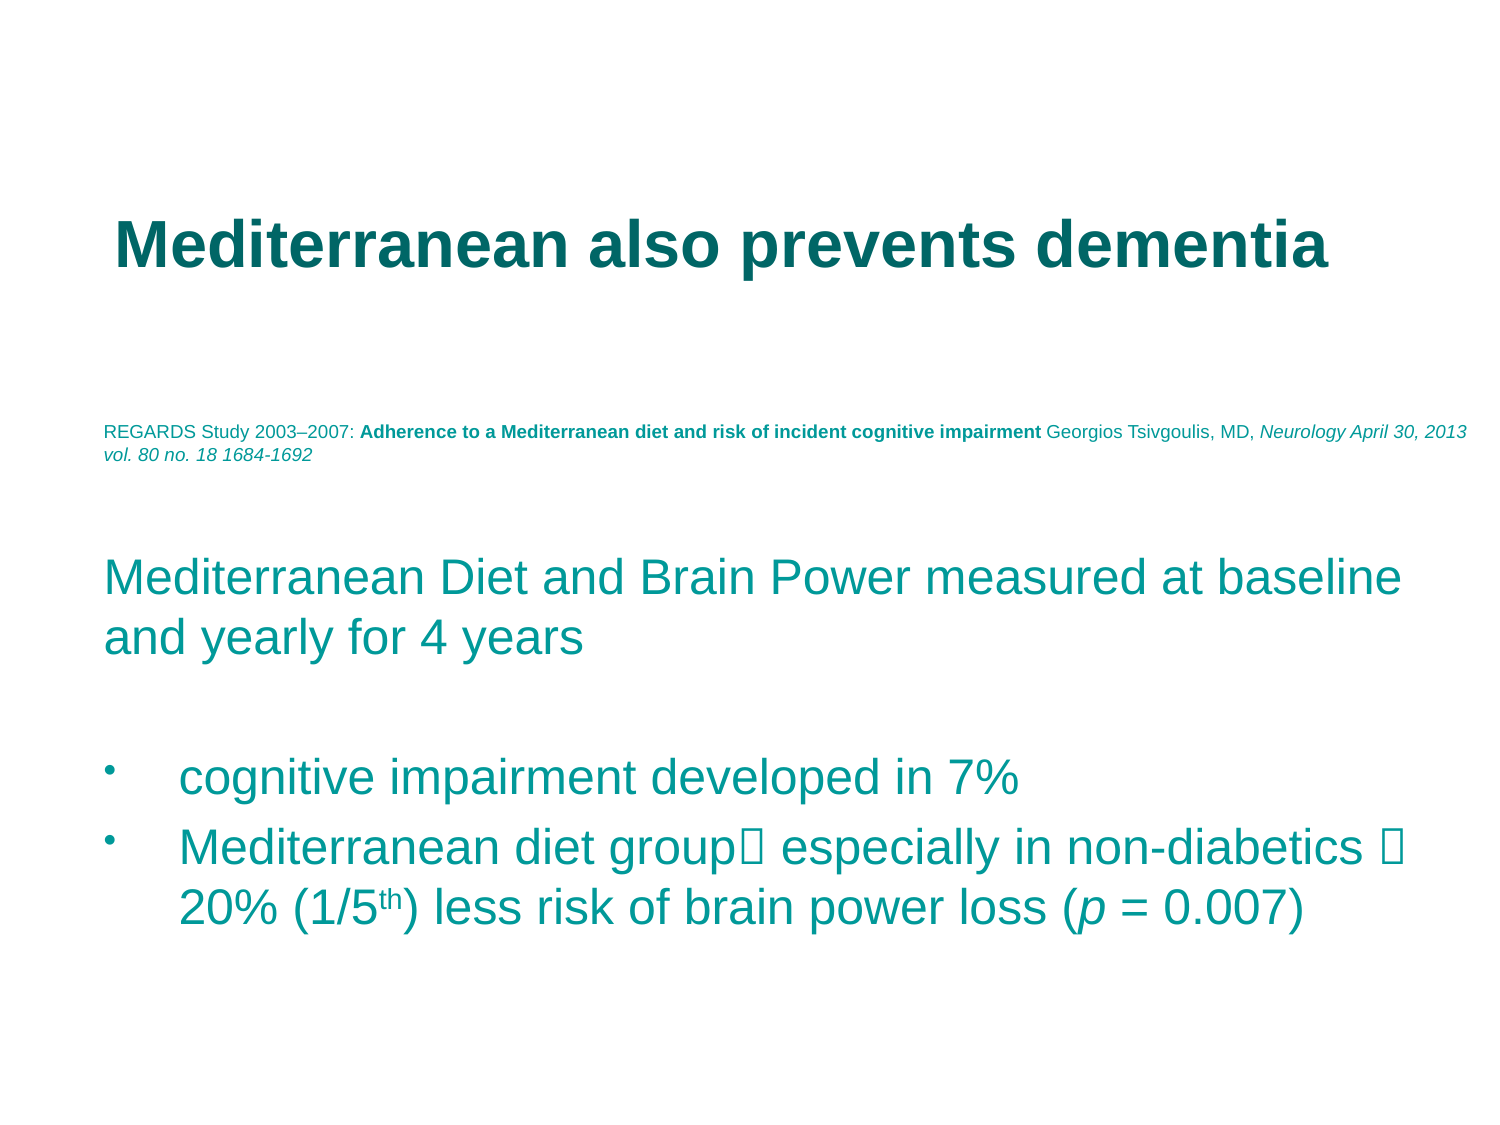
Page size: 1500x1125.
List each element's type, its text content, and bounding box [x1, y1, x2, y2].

list REGARDS Study 2003–2007: Adherence to a Mediterranean diet and risk of incident cognitive impairment Georgios Tsivgoulis, MD, Neurology April 30, 2013 vol. 80 no. 18 1684-1692 Mediterranean Diet and Brain Power measured at baseline and yearly for 4 years cognitive impairment developed in 7% Mediterranean diet group especially in non-diabetics  20% (1/5th) less risk of brain power loss (p = 0.007) [88, 411, 1495, 1024]
title Mediterranean also prevents dementia [99, 101, 1471, 290]
